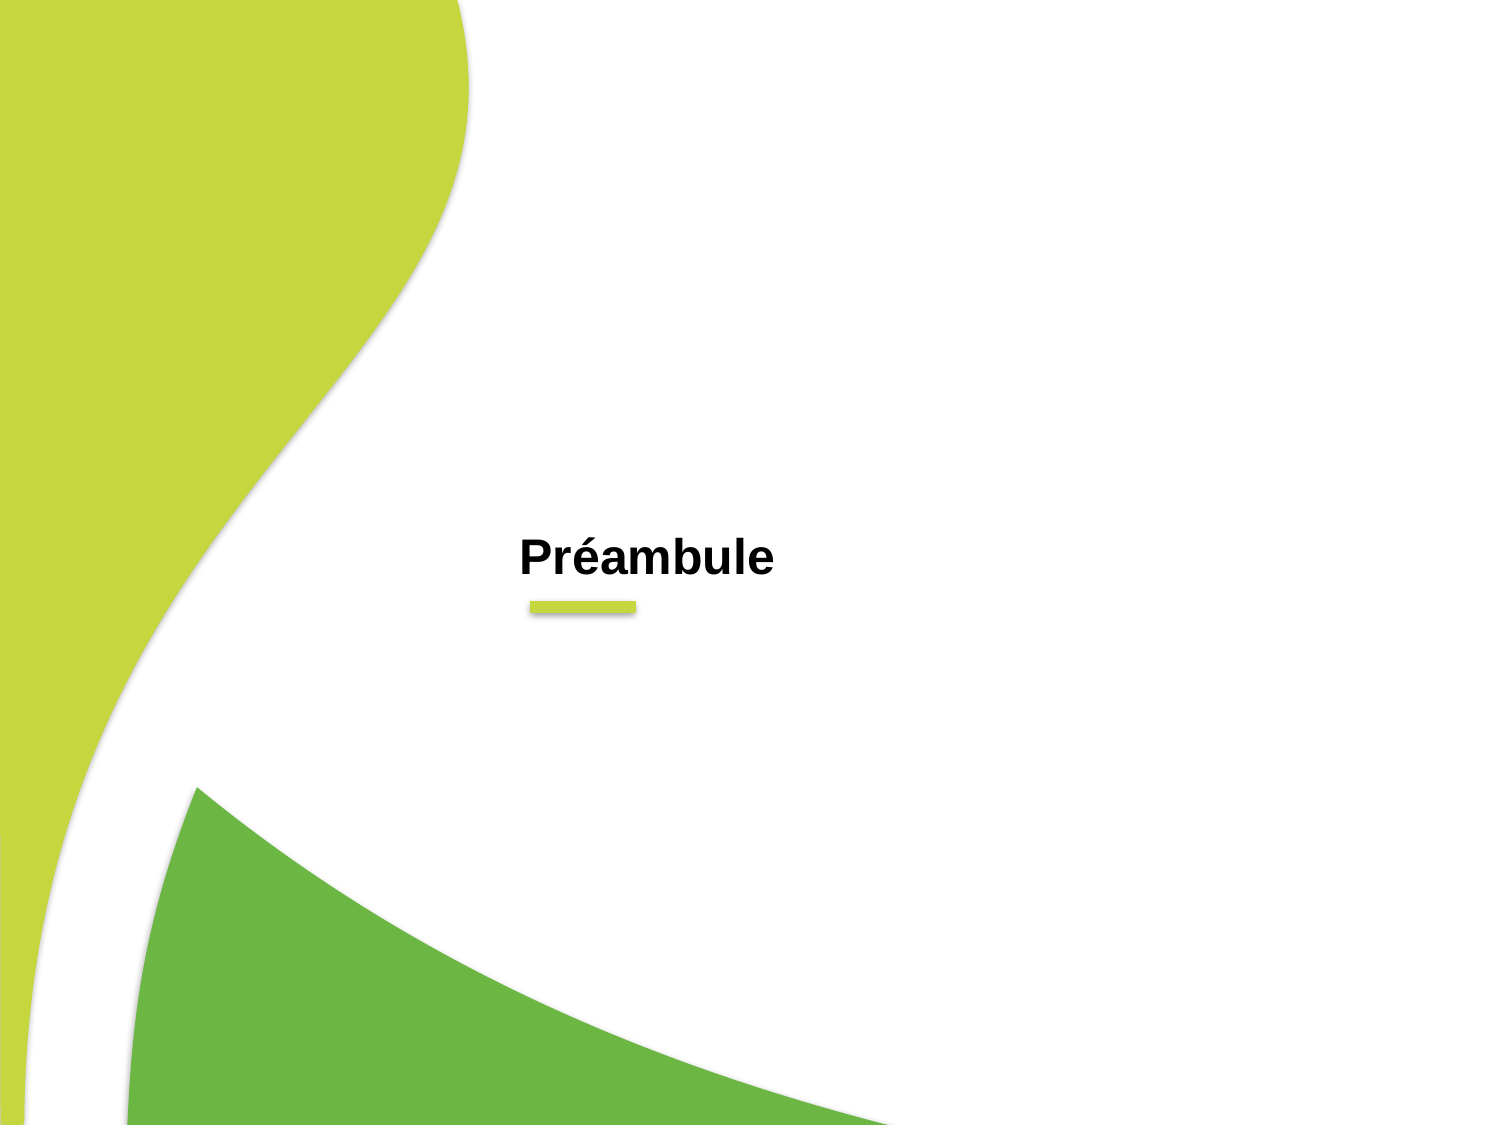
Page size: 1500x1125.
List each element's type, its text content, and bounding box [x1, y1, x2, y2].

list Préambule [519, 521, 1392, 756]
